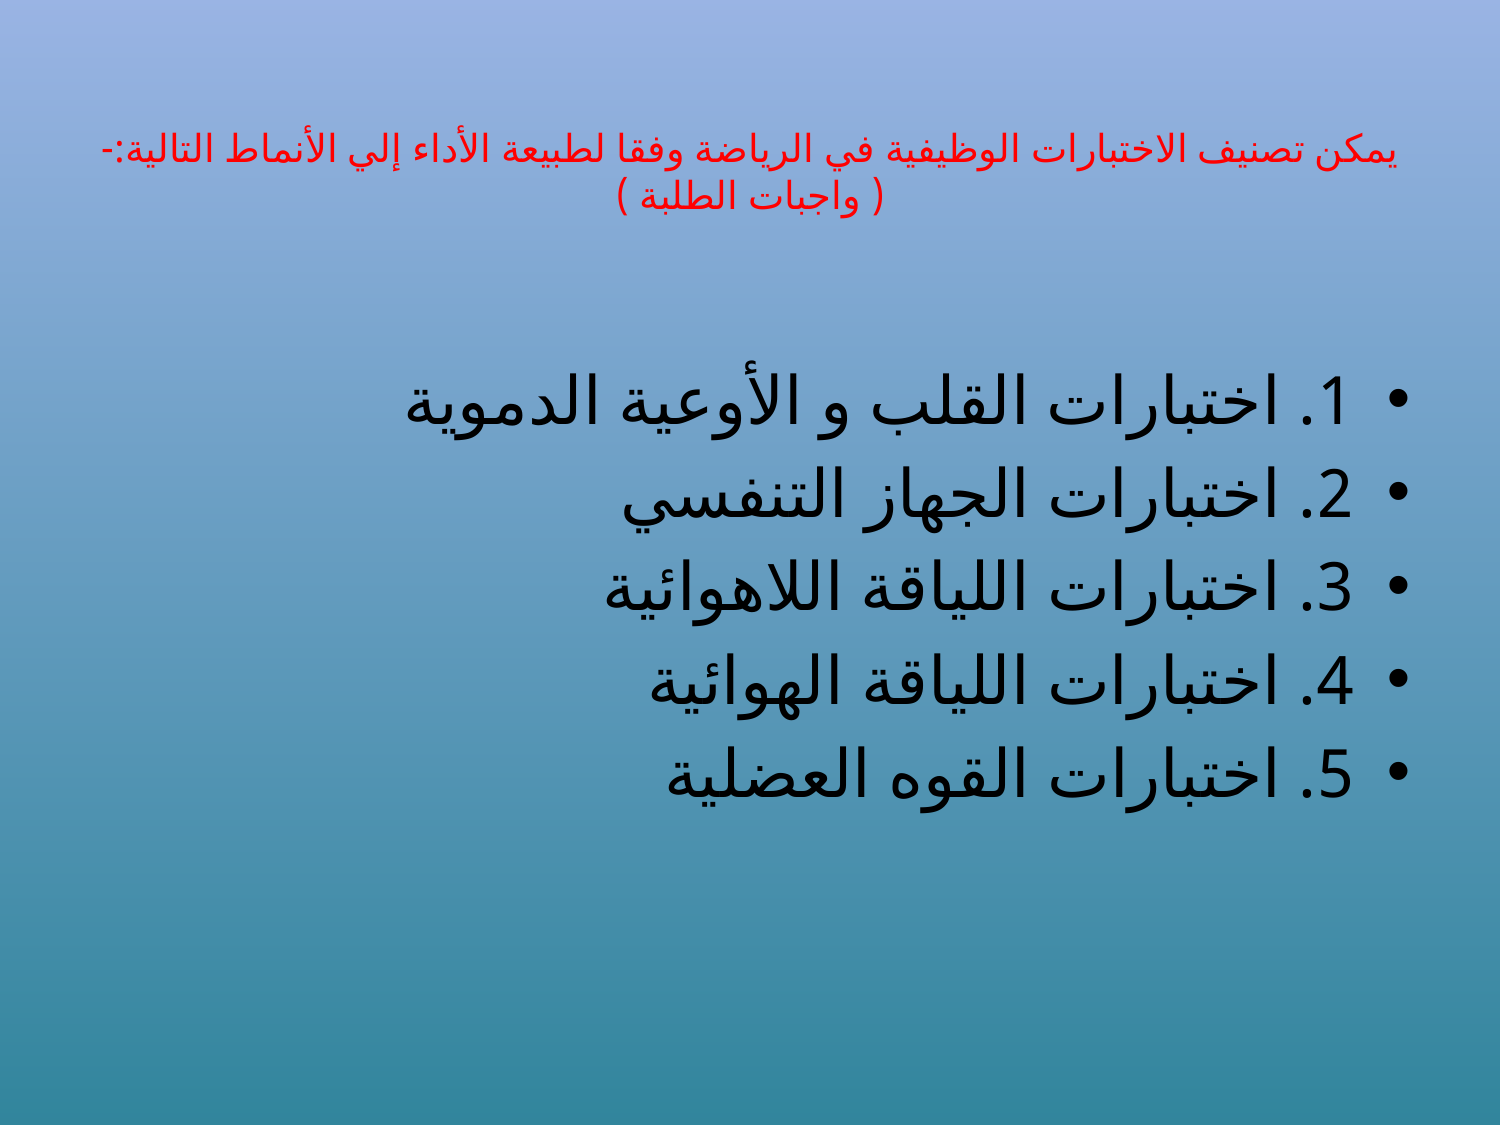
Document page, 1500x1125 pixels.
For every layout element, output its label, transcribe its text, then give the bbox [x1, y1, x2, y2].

title يمكن تصنيف الاختبارات الوظيفية في الرياضة وفقا لطبيعة الأداء إلي الأنماط التالية:- ( واجبات الطلبة ) [75, 99, 1425, 288]
list 1. اختبارات القلب و الأوعية الدموية 2. اختبارات الجهاز التنفسي 3. اختبارات اللياقة اللاهوائية 4. اختبارات اللياقة الهوائية 5. اختبارات القوه العضلية [75, 350, 1425, 1000]
